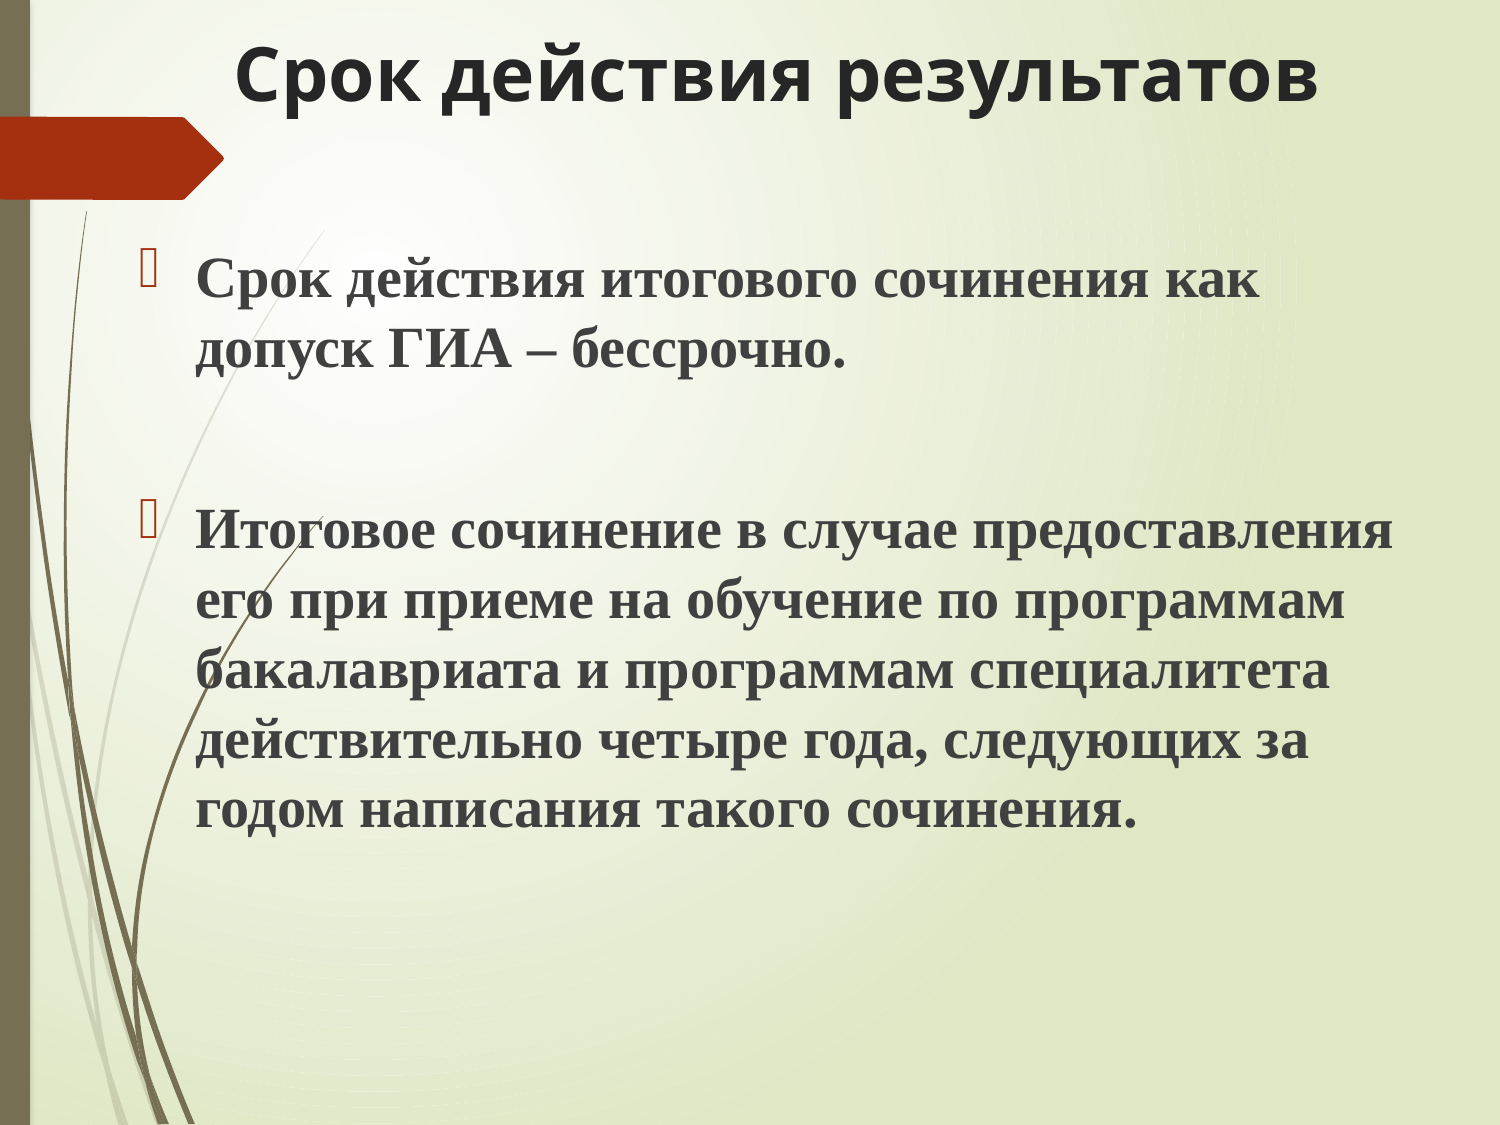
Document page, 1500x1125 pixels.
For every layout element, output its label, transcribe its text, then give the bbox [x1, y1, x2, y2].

title Срок действия результатов [218, 19, 1400, 230]
list Срок действия итогового сочинения как допуск ГИА – бессрочно. Итоговое сочинение в случае предоставления его при приеме на обучение по программам бакалавриата и программам специалитета действительно четыре года, следующих за годом написания такого сочинения. [123, 231, 1459, 1106]
